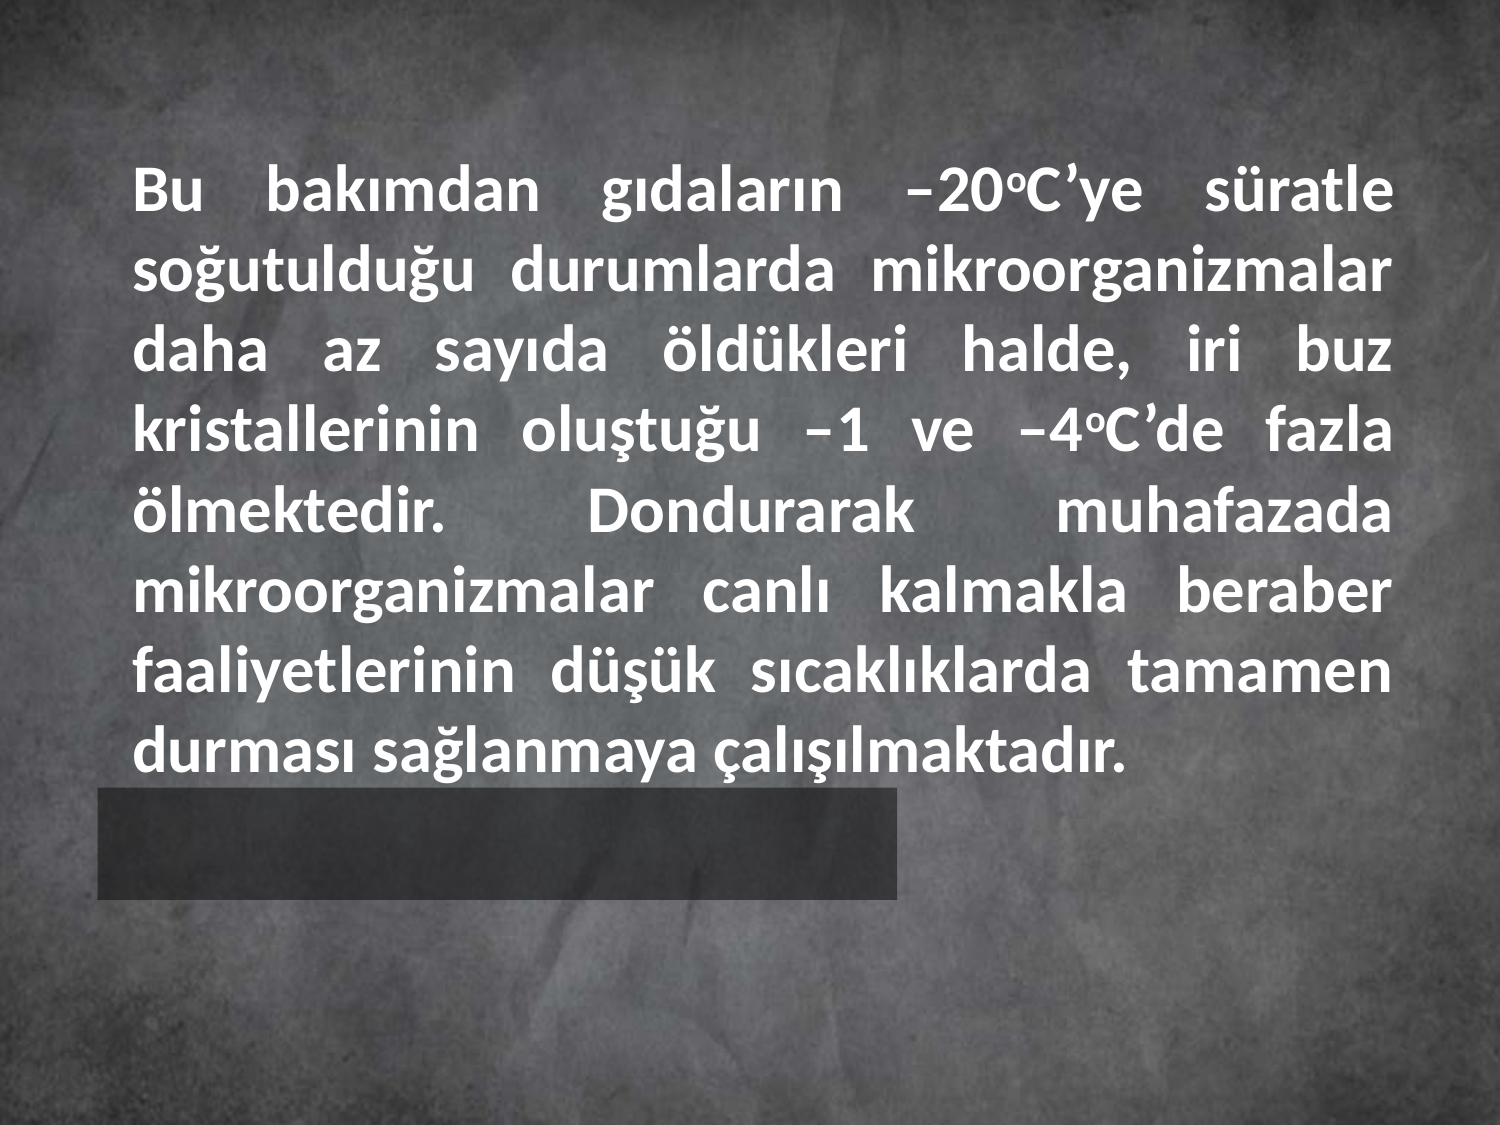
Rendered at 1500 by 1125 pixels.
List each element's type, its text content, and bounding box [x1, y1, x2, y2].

list Bu bakımdan gıdaların –20oC’ye süratle soğutulduğu durumlarda mikroorganizmalar daha az sayıda öldükleri halde, iri buz kristallerinin oluştuğu –1 ve –4oC’de fazla ölmektedir. Dondurarak muhafazada mikroorganizmalar canlı kalmakla beraber faaliyetlerinin düşük sıcaklıklarda tamamen durması sağlanmaya çalışılmaktadır. [117, 137, 1411, 899]
picture [0, 0, 1500, 1125]
